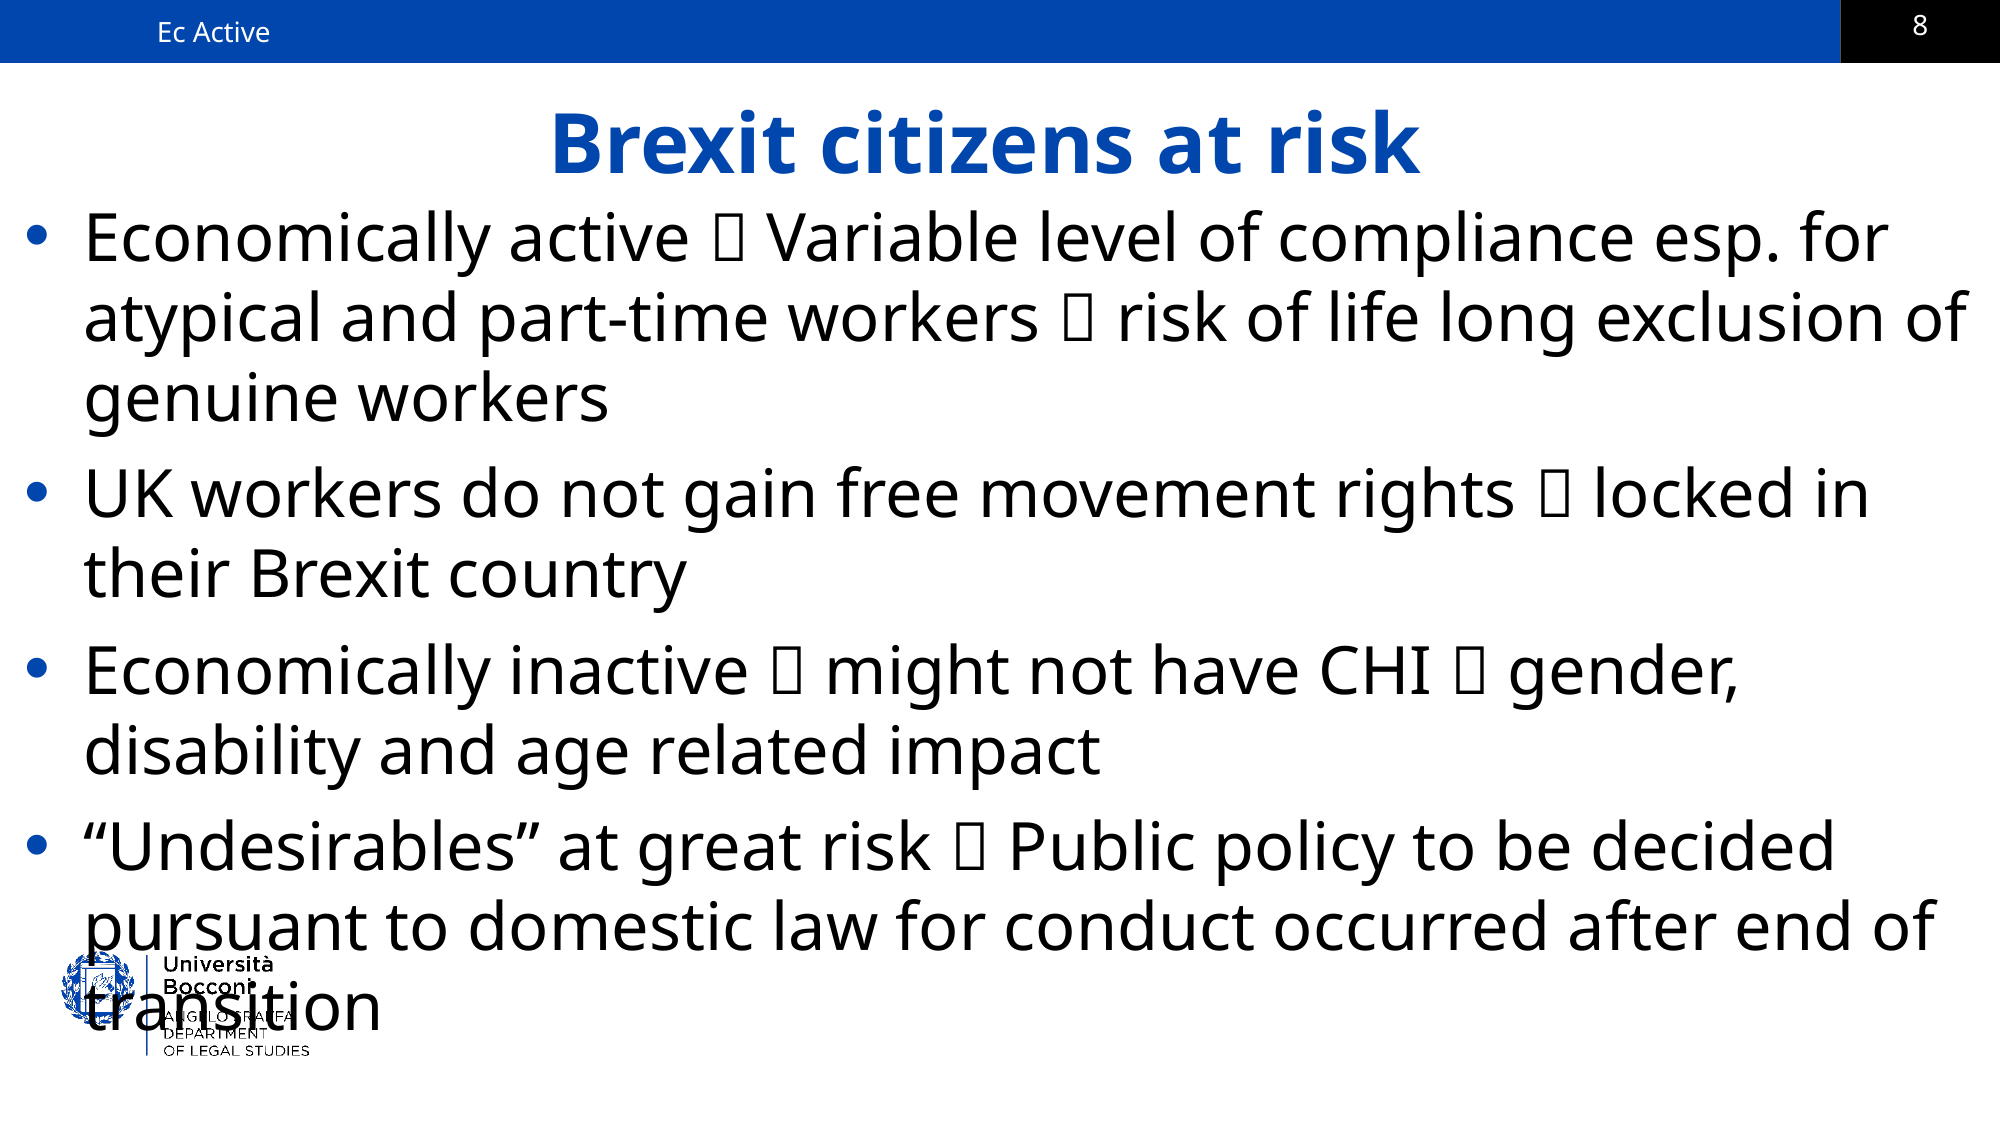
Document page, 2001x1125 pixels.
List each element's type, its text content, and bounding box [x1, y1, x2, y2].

list Ec Active [156, 14, 813, 49]
list Economically active  Variable level of compliance esp. for atypical and part-time workers  risk of life long exclusion of genuine workers UK workers do not gain free movement rights  locked in their Brexit country Economically inactive  might not have CHI  gender, disability and age related impact “Undesirables” at great risk  Public policy to be decided pursuant to domestic law for conduct occurred after end of transition [24, 194, 2000, 1125]
title Brexit citizens at risk [155, 93, 1815, 194]
